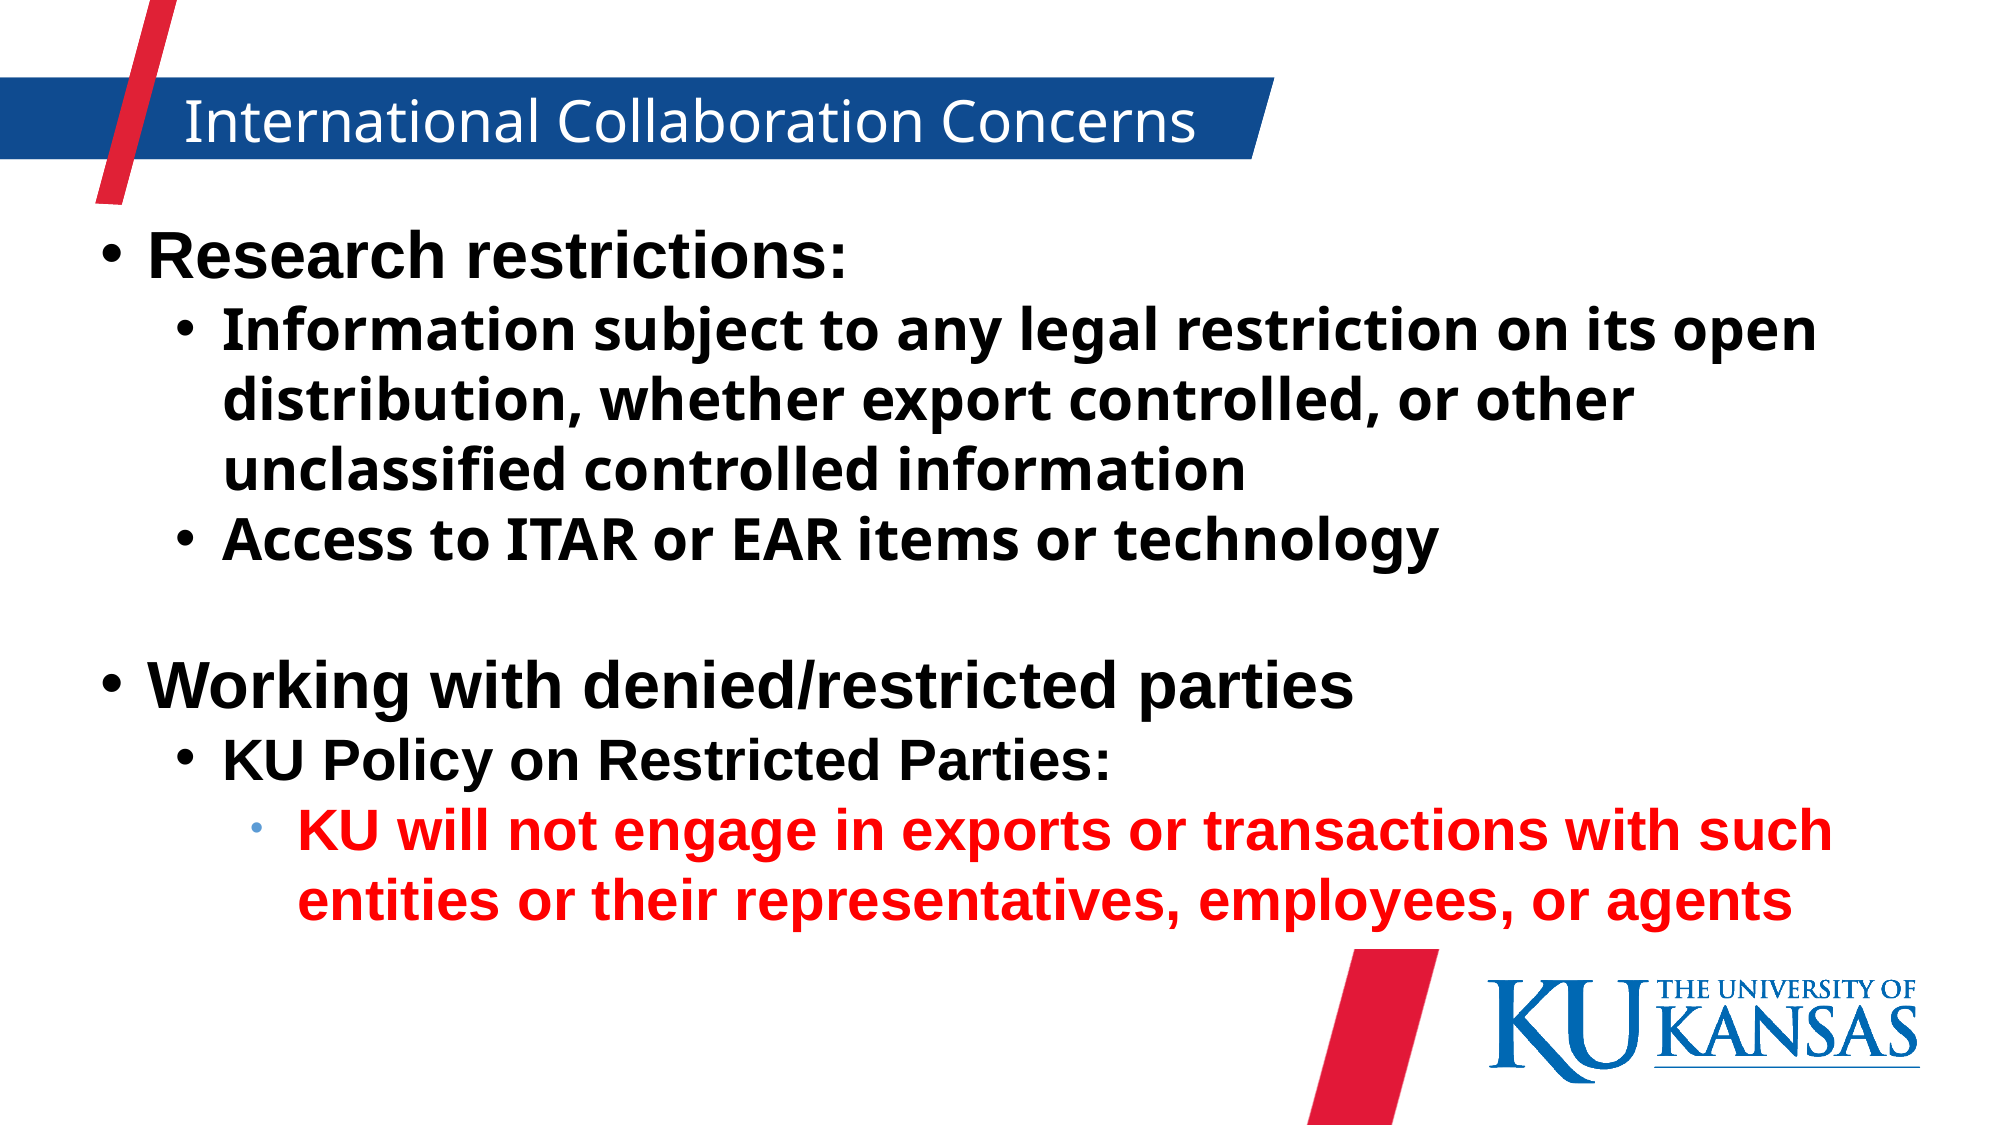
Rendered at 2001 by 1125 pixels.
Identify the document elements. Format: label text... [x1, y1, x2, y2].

text_box [135, 76, 1276, 161]
text_box International Collaboration Concerns [169, 77, 1312, 162]
text_box Research restrictions: Information subject to any legal restriction on its open distribution, whether export controlled, or other unclassified controlled information Access to ITAR or EAR items or technology Working with denied/restricted parties KU Policy on Restricted Parties: KU will not engage in exports or transactions with such entities or their representatives, employees, or agents [85, 204, 1886, 940]
text_box [94, 0, 178, 204]
picture [1205, 947, 1928, 1125]
text_box [0, 76, 128, 161]
